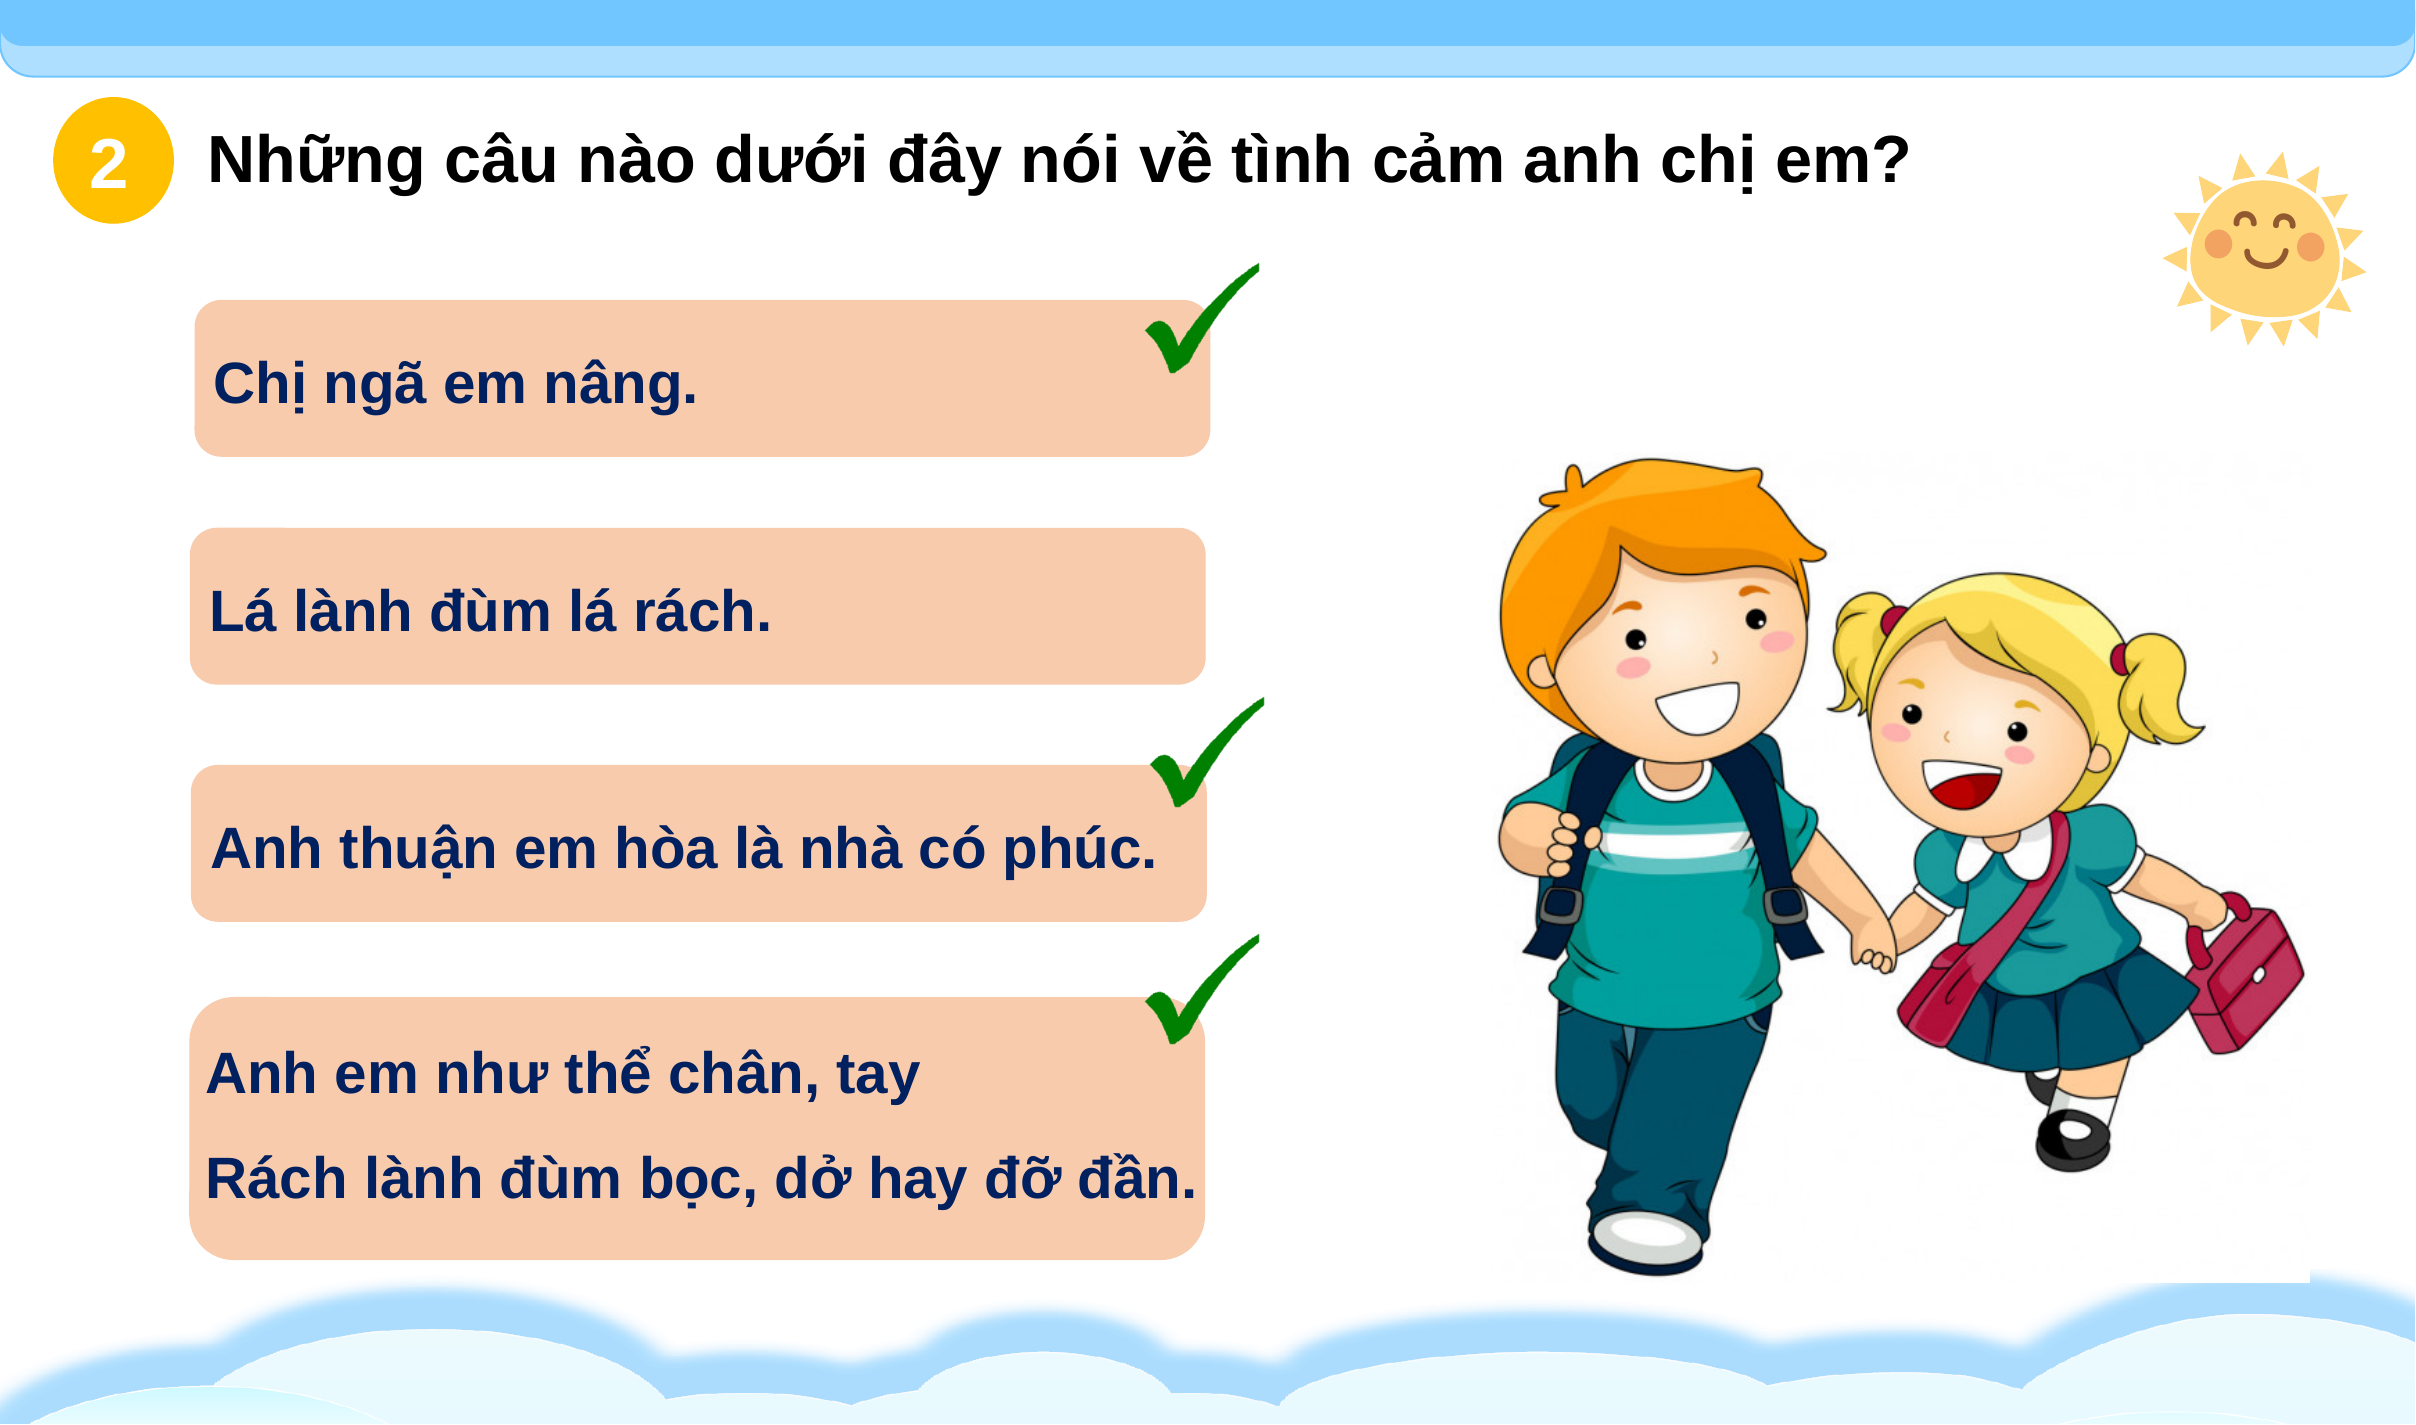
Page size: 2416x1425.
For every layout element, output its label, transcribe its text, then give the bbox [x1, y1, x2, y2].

text_box 2 [52, 95, 175, 225]
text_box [195, 300, 1210, 532]
text_box Những câu nào dưới đây nói về tình cảm anh chị em? [188, 106, 2081, 205]
picture [0, 452, 2416, 1424]
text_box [187, 990, 1265, 1259]
picture [2162, 151, 2367, 347]
picture [1135, 249, 1274, 388]
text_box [0, 0, 2416, 77]
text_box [191, 765, 1233, 990]
picture [1135, 920, 1274, 1059]
picture [1140, 683, 1279, 822]
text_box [190, 528, 1205, 760]
